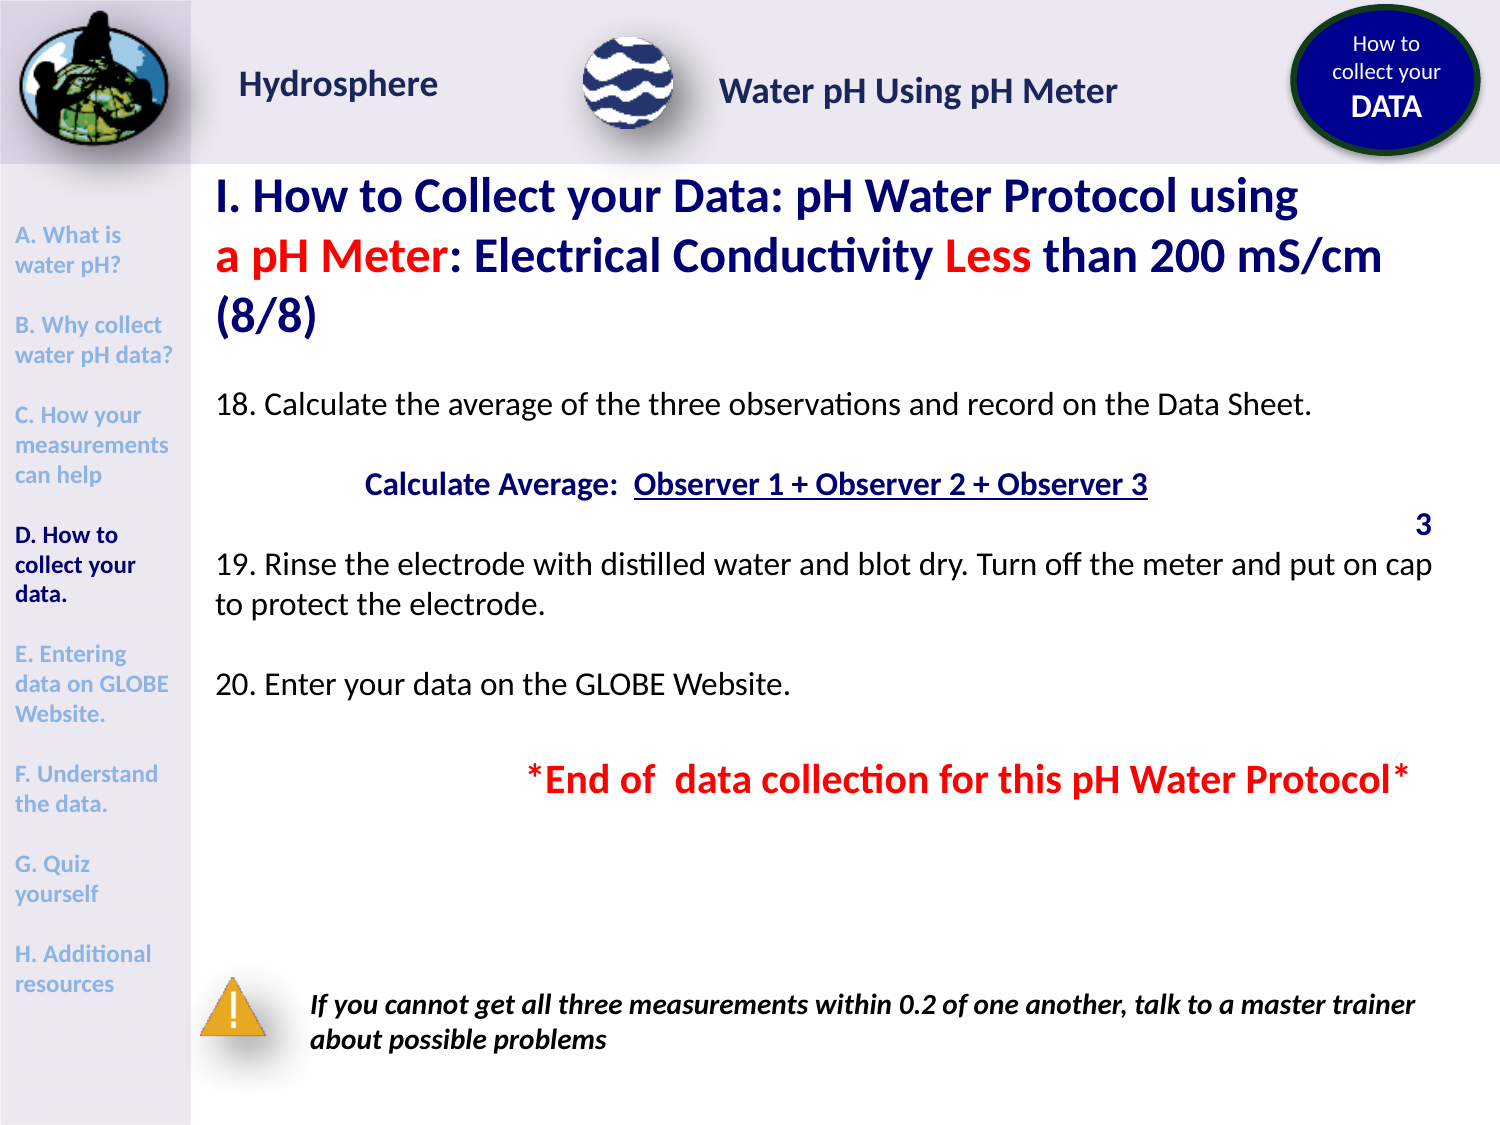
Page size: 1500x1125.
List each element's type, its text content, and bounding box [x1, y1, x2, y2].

picture [1, 0, 1500, 1124]
picture [199, 976, 266, 1045]
text_box If you cannot get all three measurements within 0.2 of one another, talk to a master trainer about possible problems [295, 977, 1457, 1063]
text_box I. How to Collect your Data: pH Water Protocol using a pH Meter: Electrical Conductivity Less than 200 mS/cm (8/8) 18. Calculate the average of the three observations and record on the Data Sheet. Calculate Average: Observer 1 + Observer 2 + Observer 3 3 19. Rinse the electrode with distilled water and blot dry. Turn off the meter and put on cap to protect the electrode. 20. Enter your data on the GLOBE Website. *End of data collection for this pH Water Protocol* [200, 154, 1482, 849]
